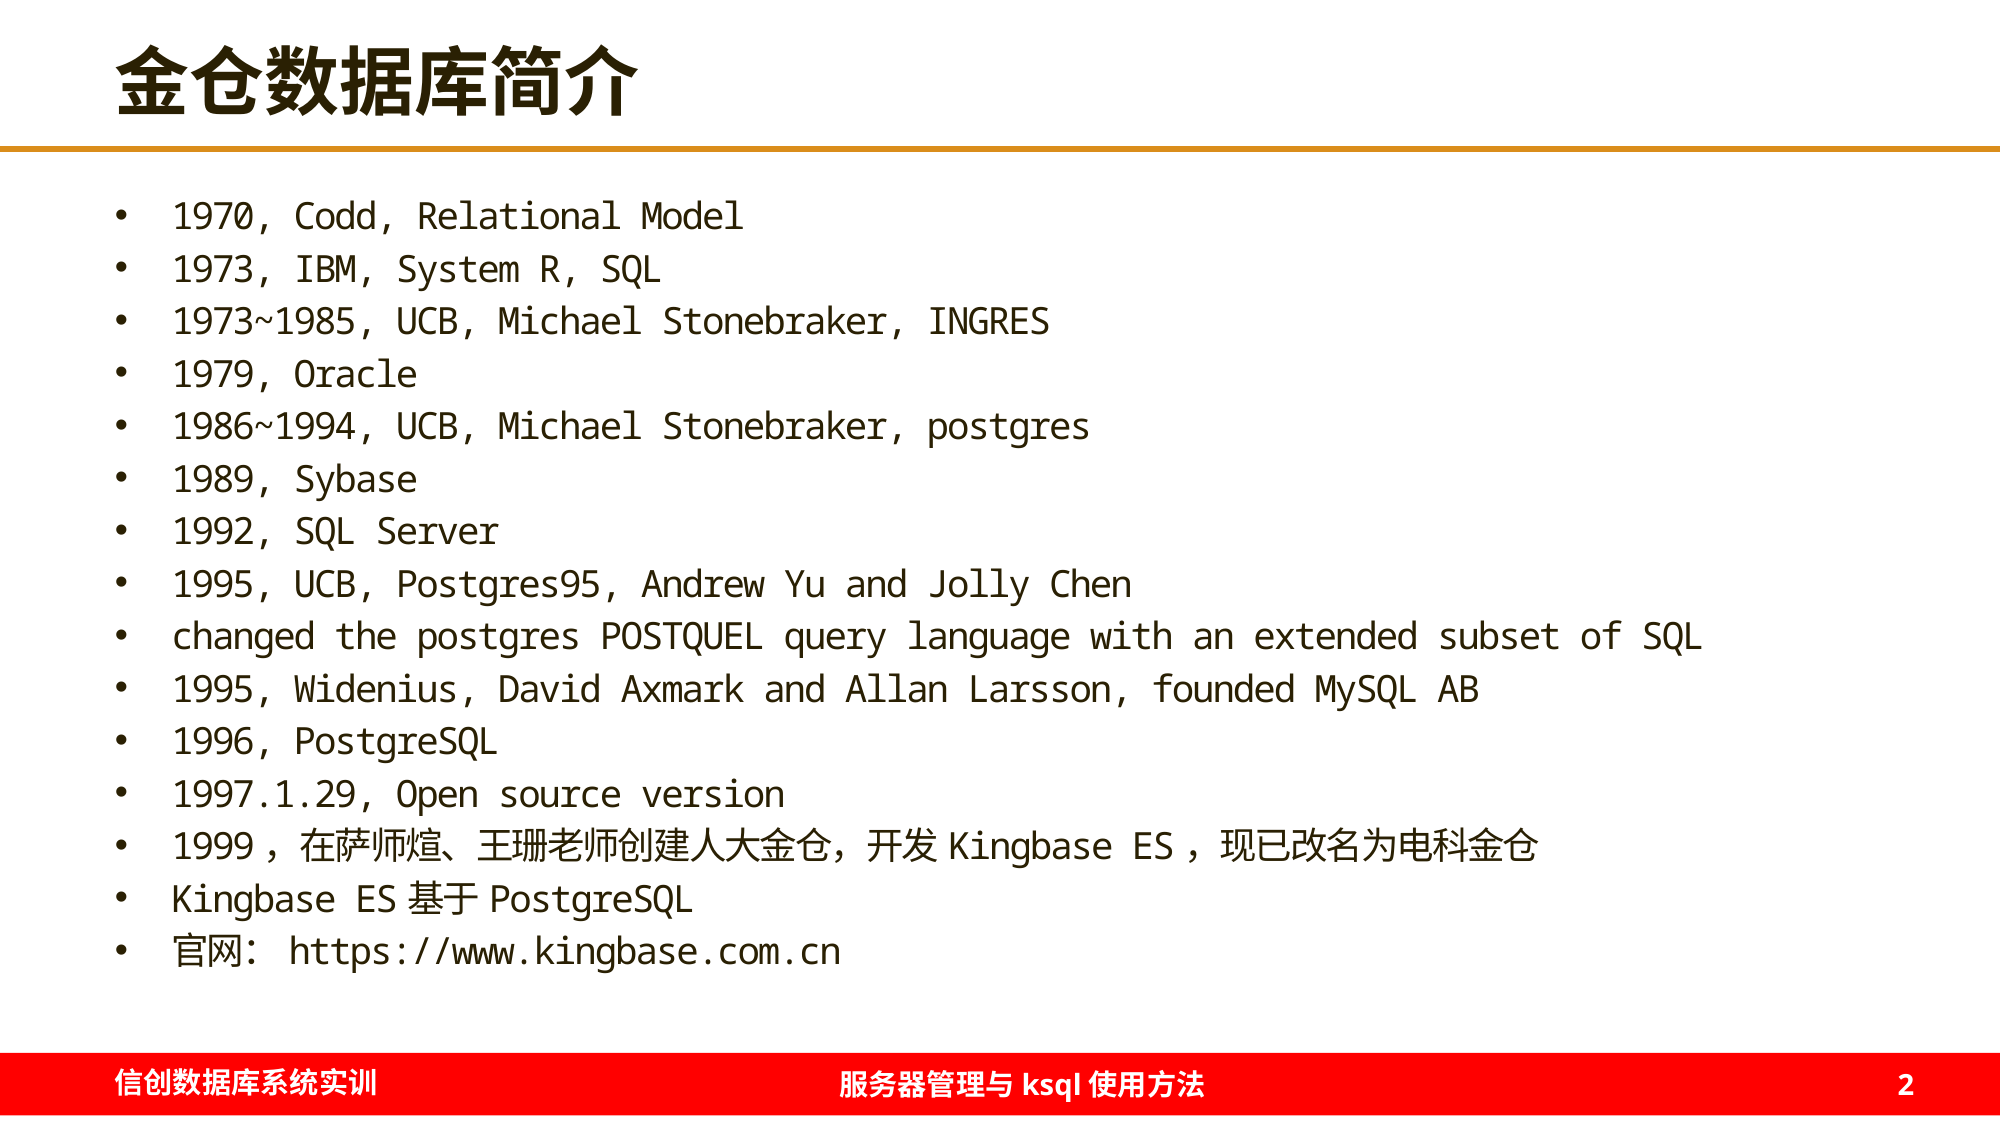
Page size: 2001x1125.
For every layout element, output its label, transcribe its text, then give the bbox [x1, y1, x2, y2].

list 1970, Codd, Relational Model 1973, IBM, System R, SQL 1973~1985, UCB, Michael Stonebraker, INGRES 1979, Oracle 1986~1994, UCB, Michael Stonebraker, postgres 1989, Sybase 1992, SQL Server 1995, UCB, Postgres95, Andrew Yu and Jolly Chen changed the postgres POSTQUEL query language with an extended subset of SQL 1995, Widenius, David Axmark and Allan Larsson, founded MySQL AB 1996, PostgreSQL 1997.1.29, Open source version 1999，在萨师煊、王珊老师创建人大金仓，开发Kingbase ES，现已改名为电科金仓 Kingbase ES基于PostgreSQL 官网：https://www.kingbase.com.cn [99, 184, 1900, 1029]
title 金仓数据库简介 [99, 21, 1900, 138]
